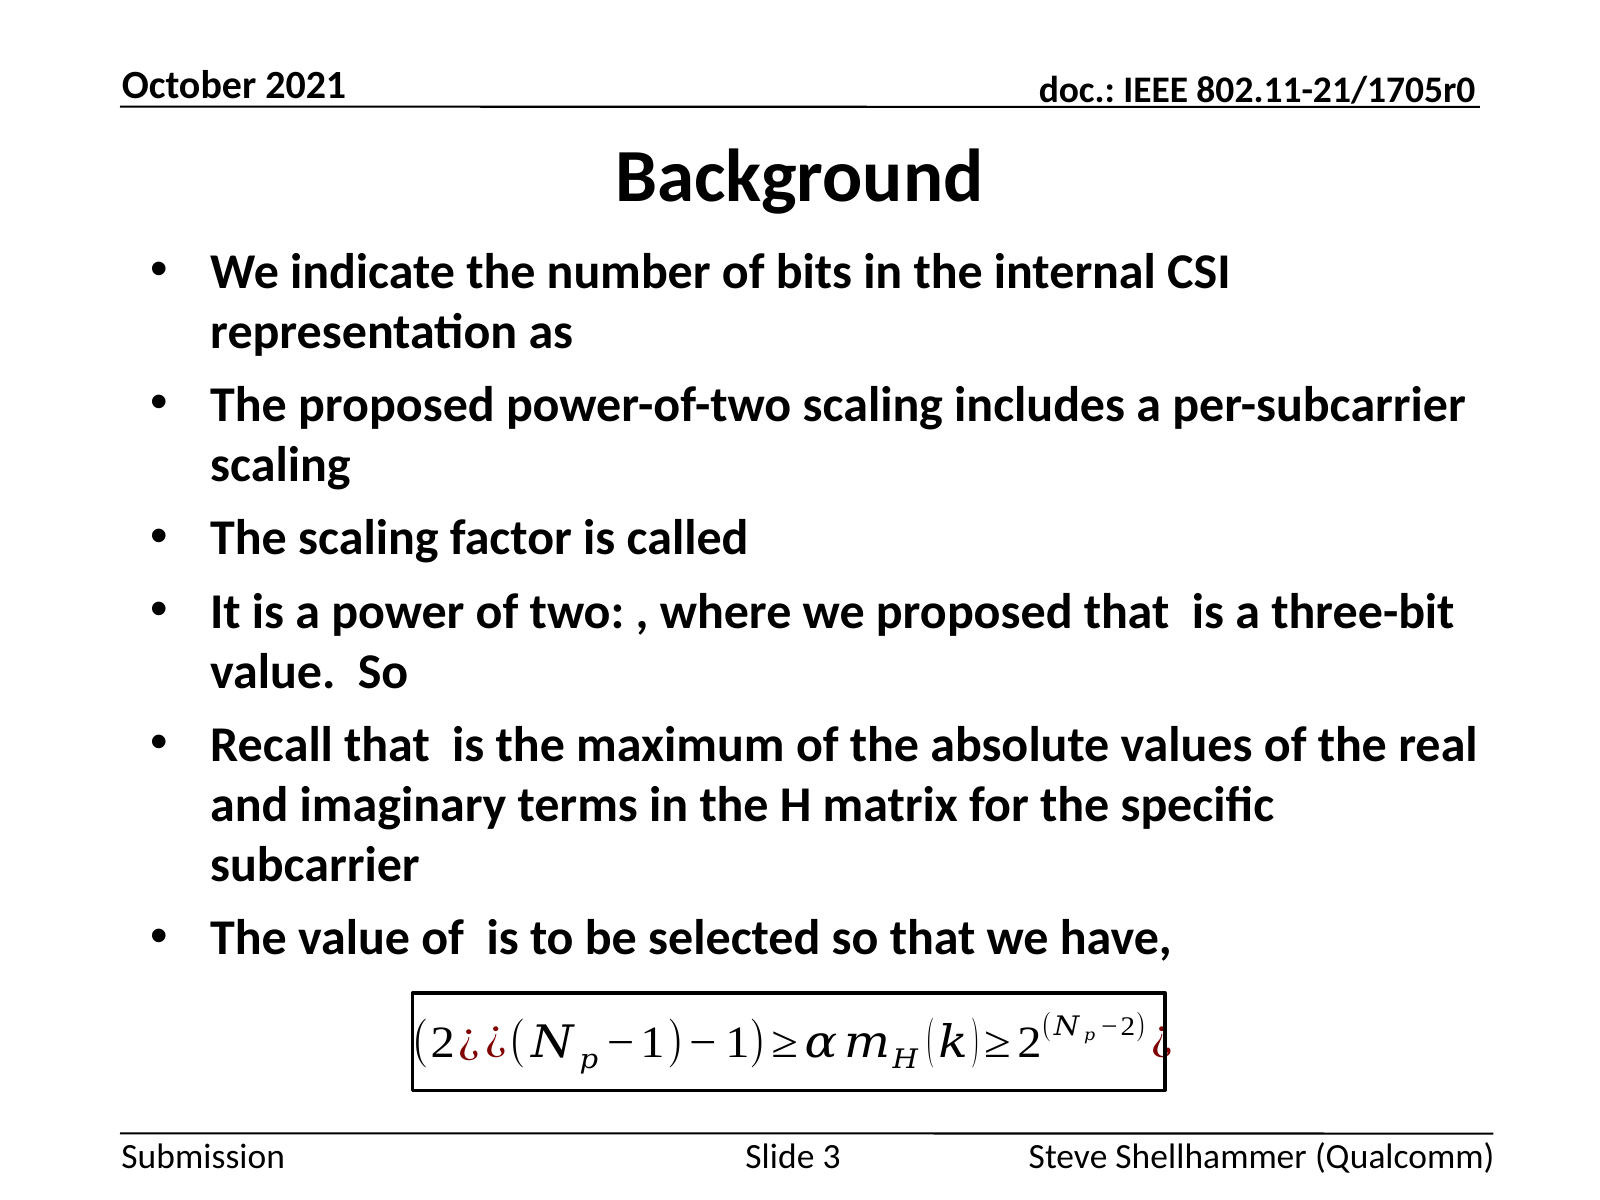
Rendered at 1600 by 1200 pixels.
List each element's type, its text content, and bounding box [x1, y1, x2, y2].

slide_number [121, 58, 451, 107]
slide_number Slide 3 [733, 1132, 854, 1197]
title Background [119, 111, 1480, 231]
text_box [412, 992, 1174, 1091]
footer Steve Shellhammer (Qualcomm) [937, 1132, 1495, 1174]
